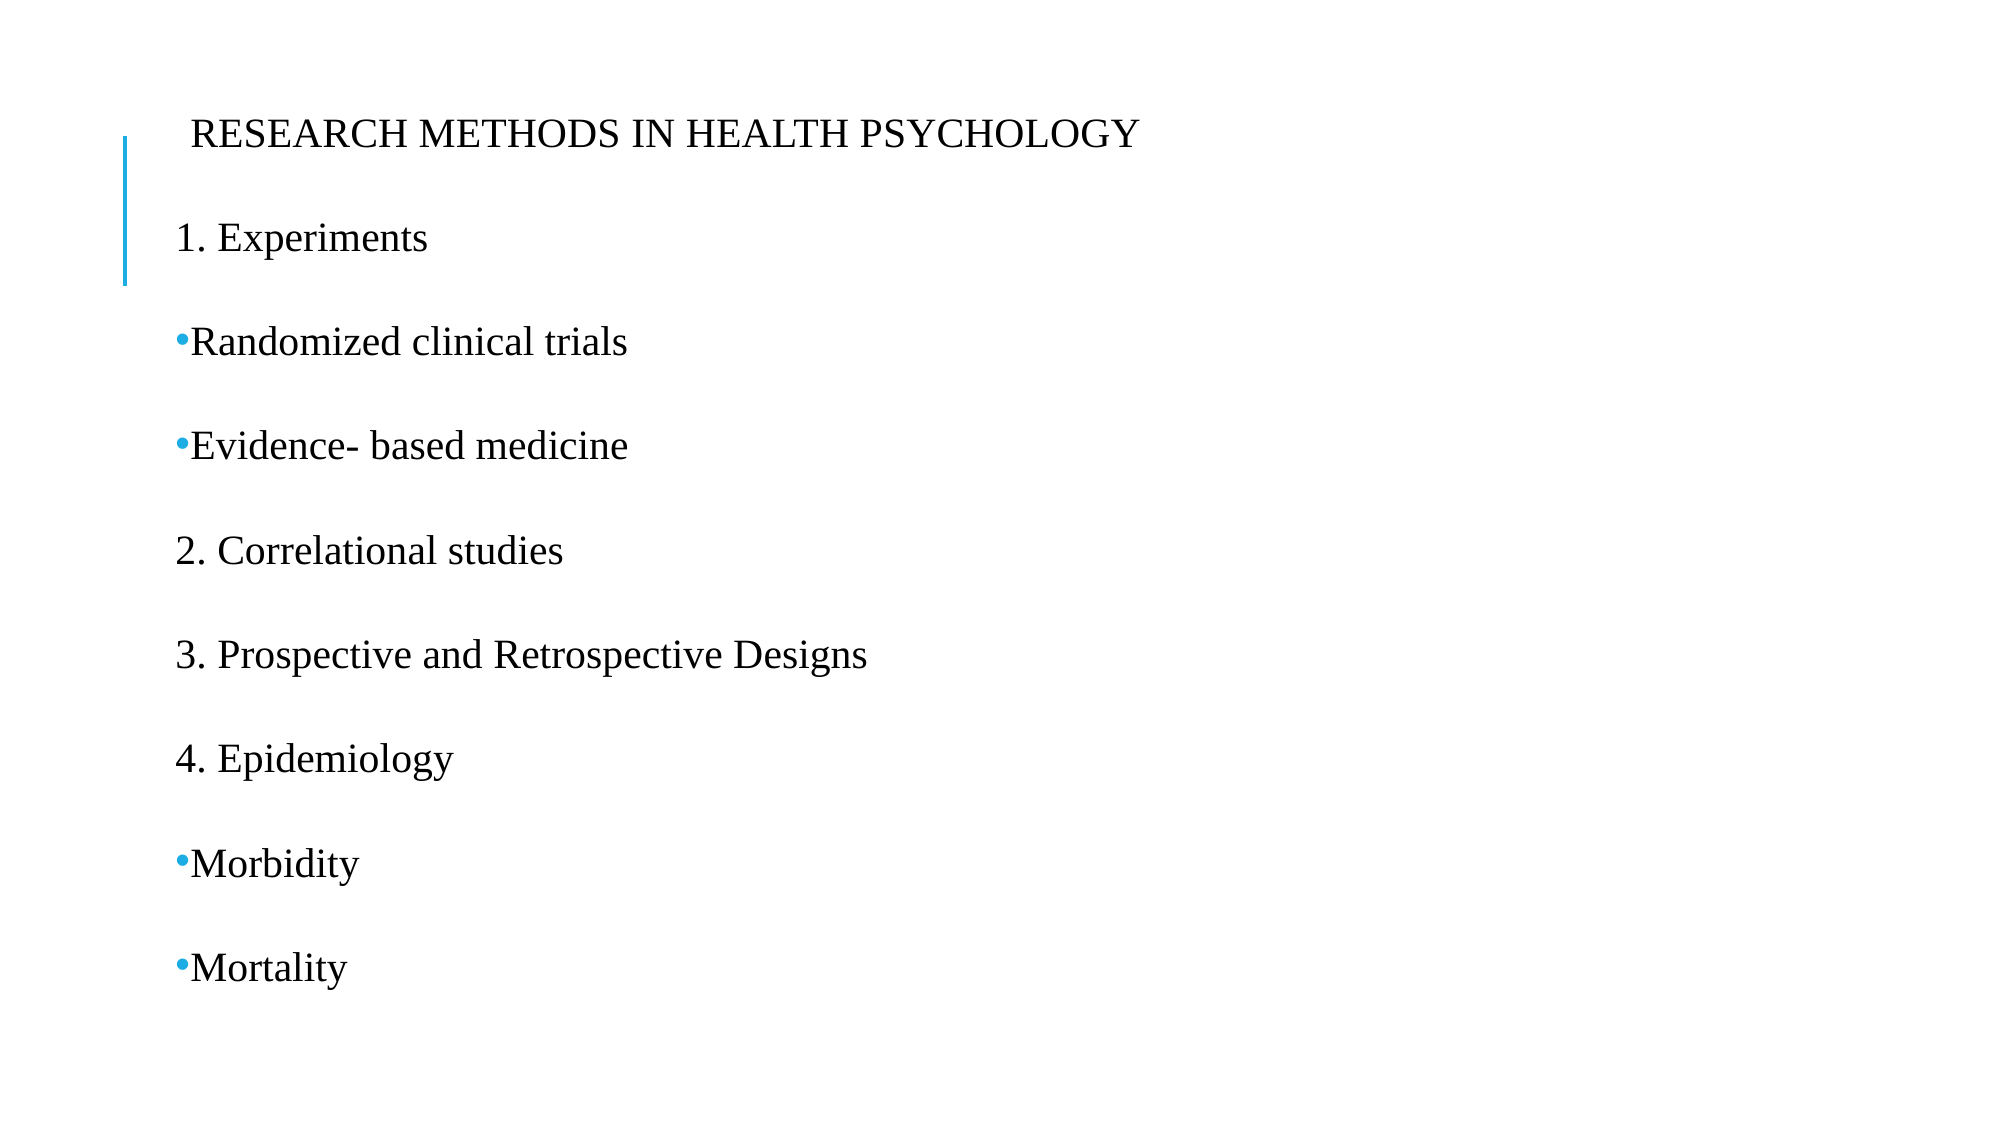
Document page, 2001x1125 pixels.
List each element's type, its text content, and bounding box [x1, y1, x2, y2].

list RESEARCH METHODS IN HEALTH PSYCHOLOGY 1. Experiments Randomized clinical trials Evidence- based medicine 2. Correlational studies 3. Prospective and Retrospective Designs 4. Epidemiology Morbidity Mortality [168, 72, 1763, 1035]
